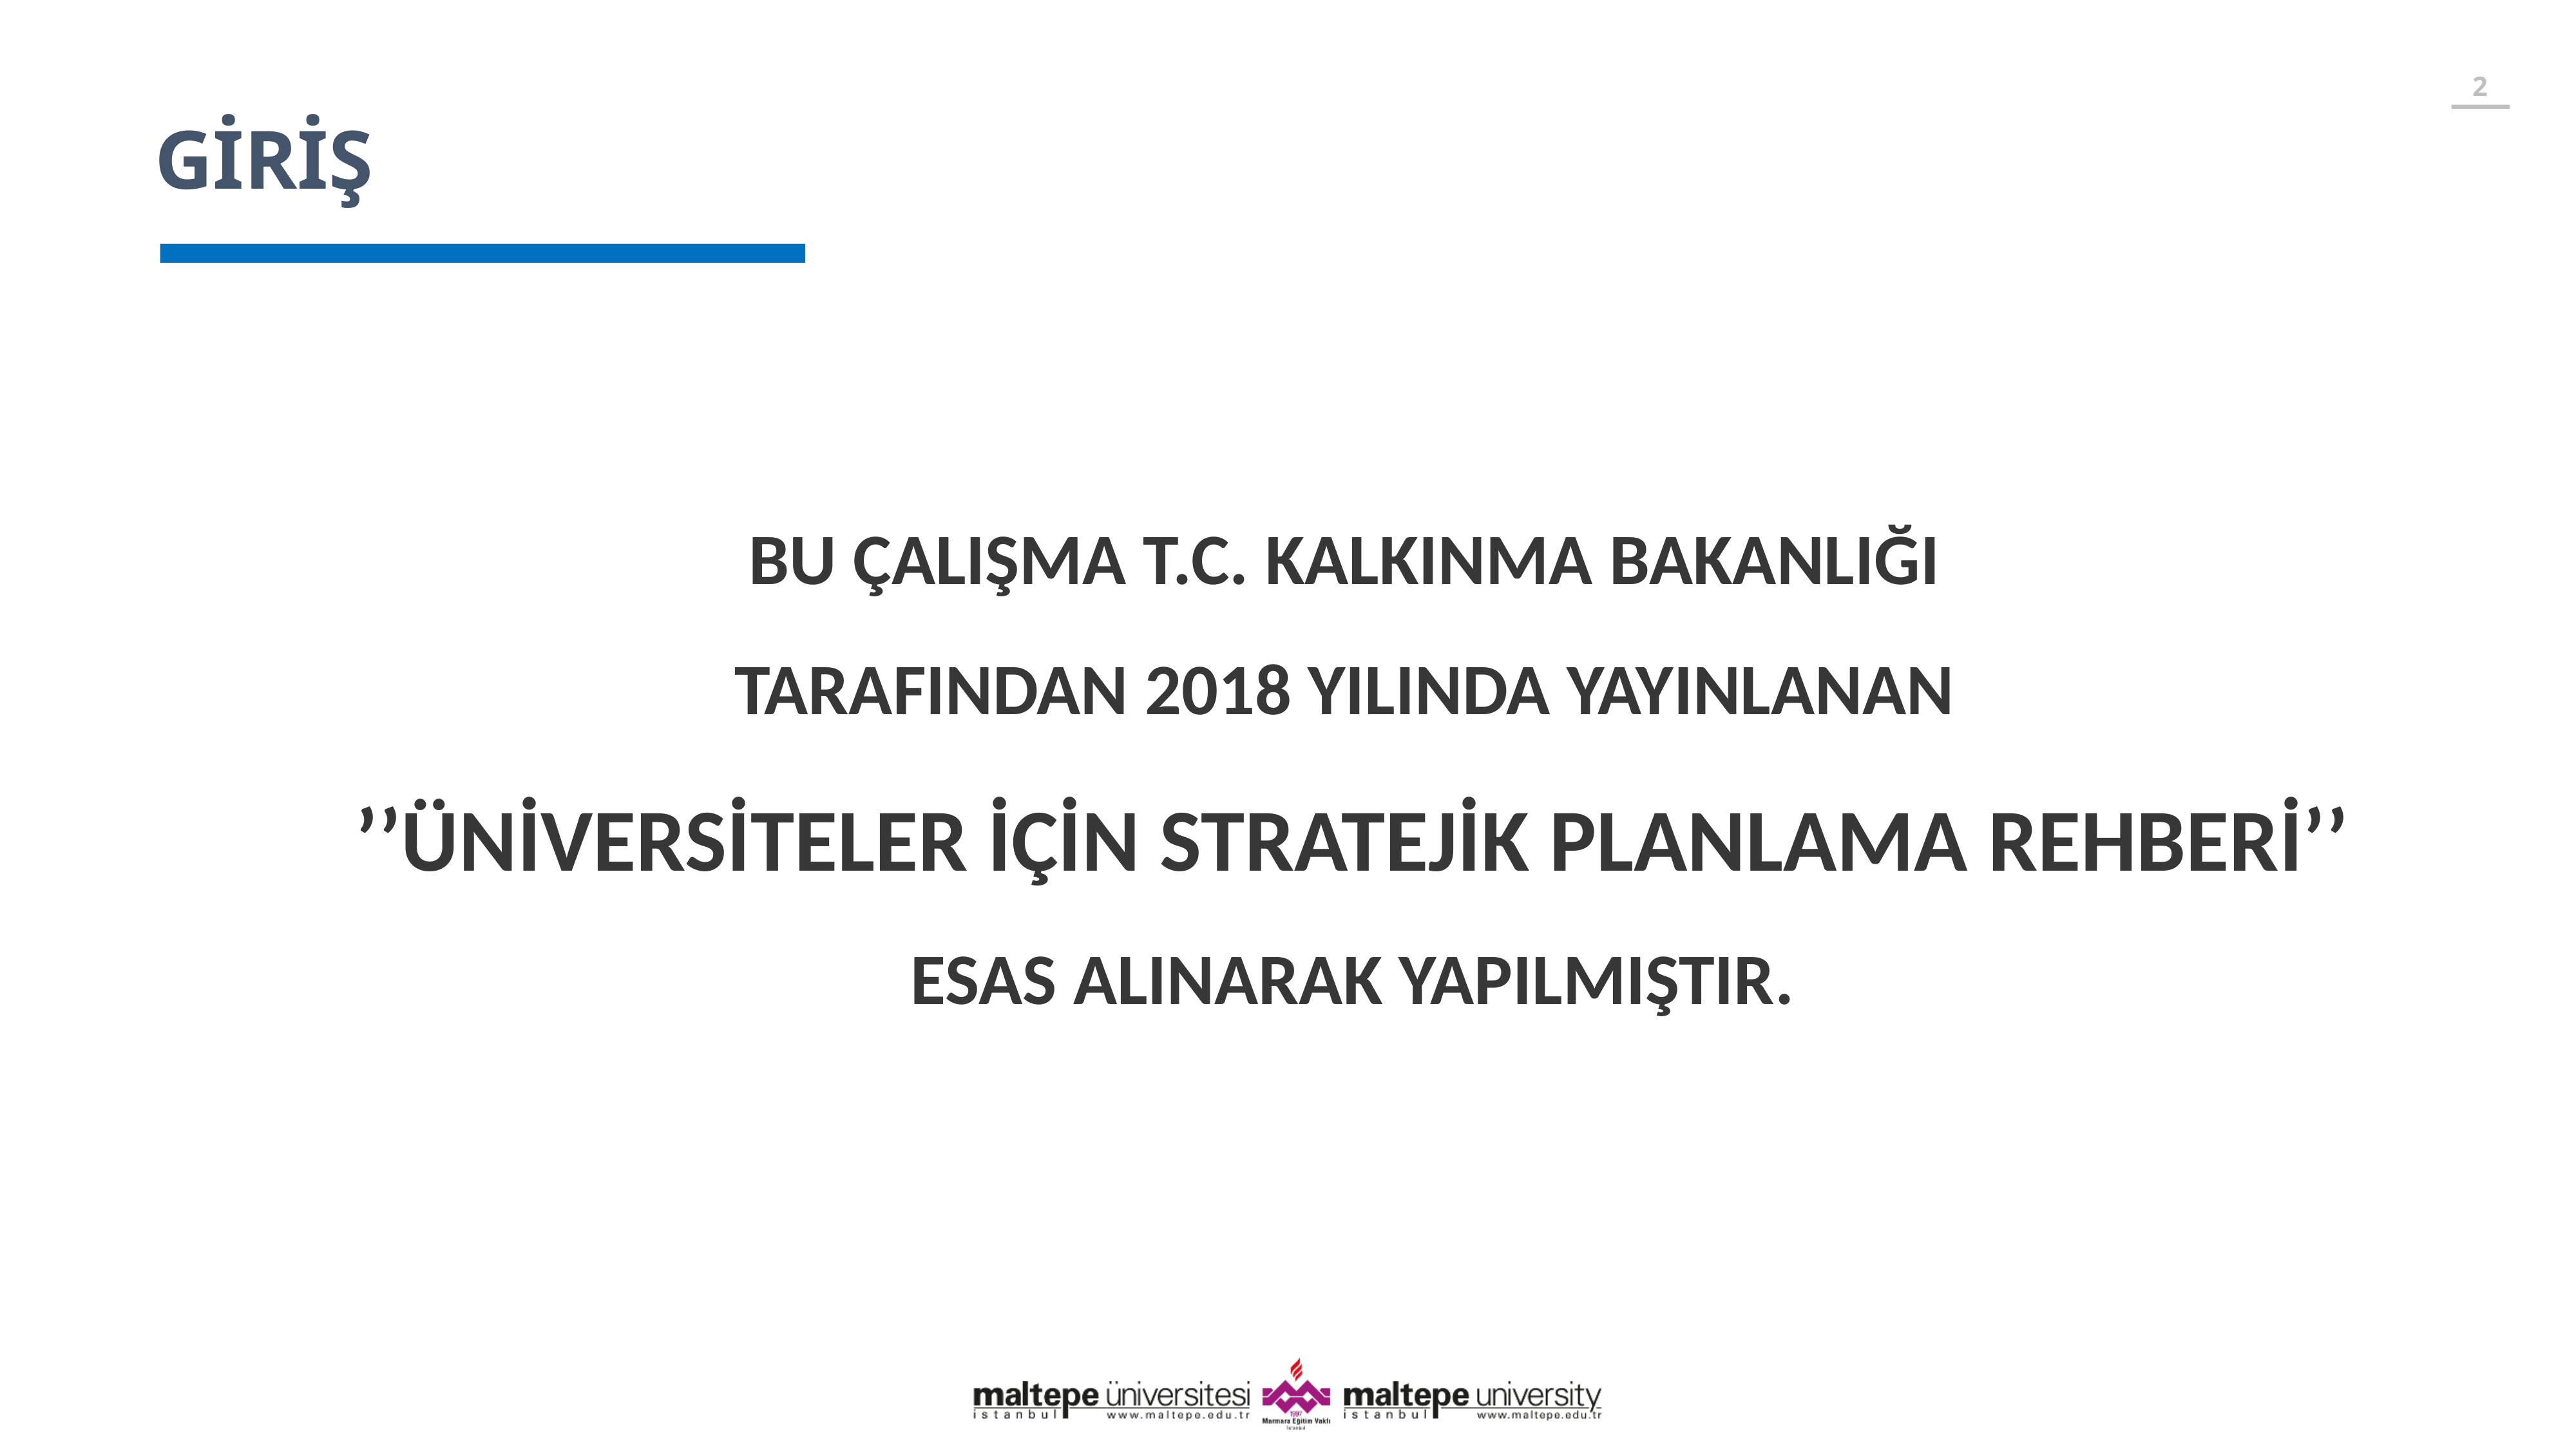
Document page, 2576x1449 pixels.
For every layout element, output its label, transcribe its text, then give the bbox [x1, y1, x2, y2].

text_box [145, 104, 806, 263]
text_box BU ÇALIŞMA T.C. KALKINMA BAKANLIĞI TARAFINDAN 2018 YILINDA YAYINLANAN ’’ÜNİVERSİTELER İÇİN STRATEJİK PLANLAMA REHBERİ’’ ESAS ALINARAK YAPILMIŞTIR. [292, 463, 2414, 1075]
picture [951, 1339, 1625, 1449]
